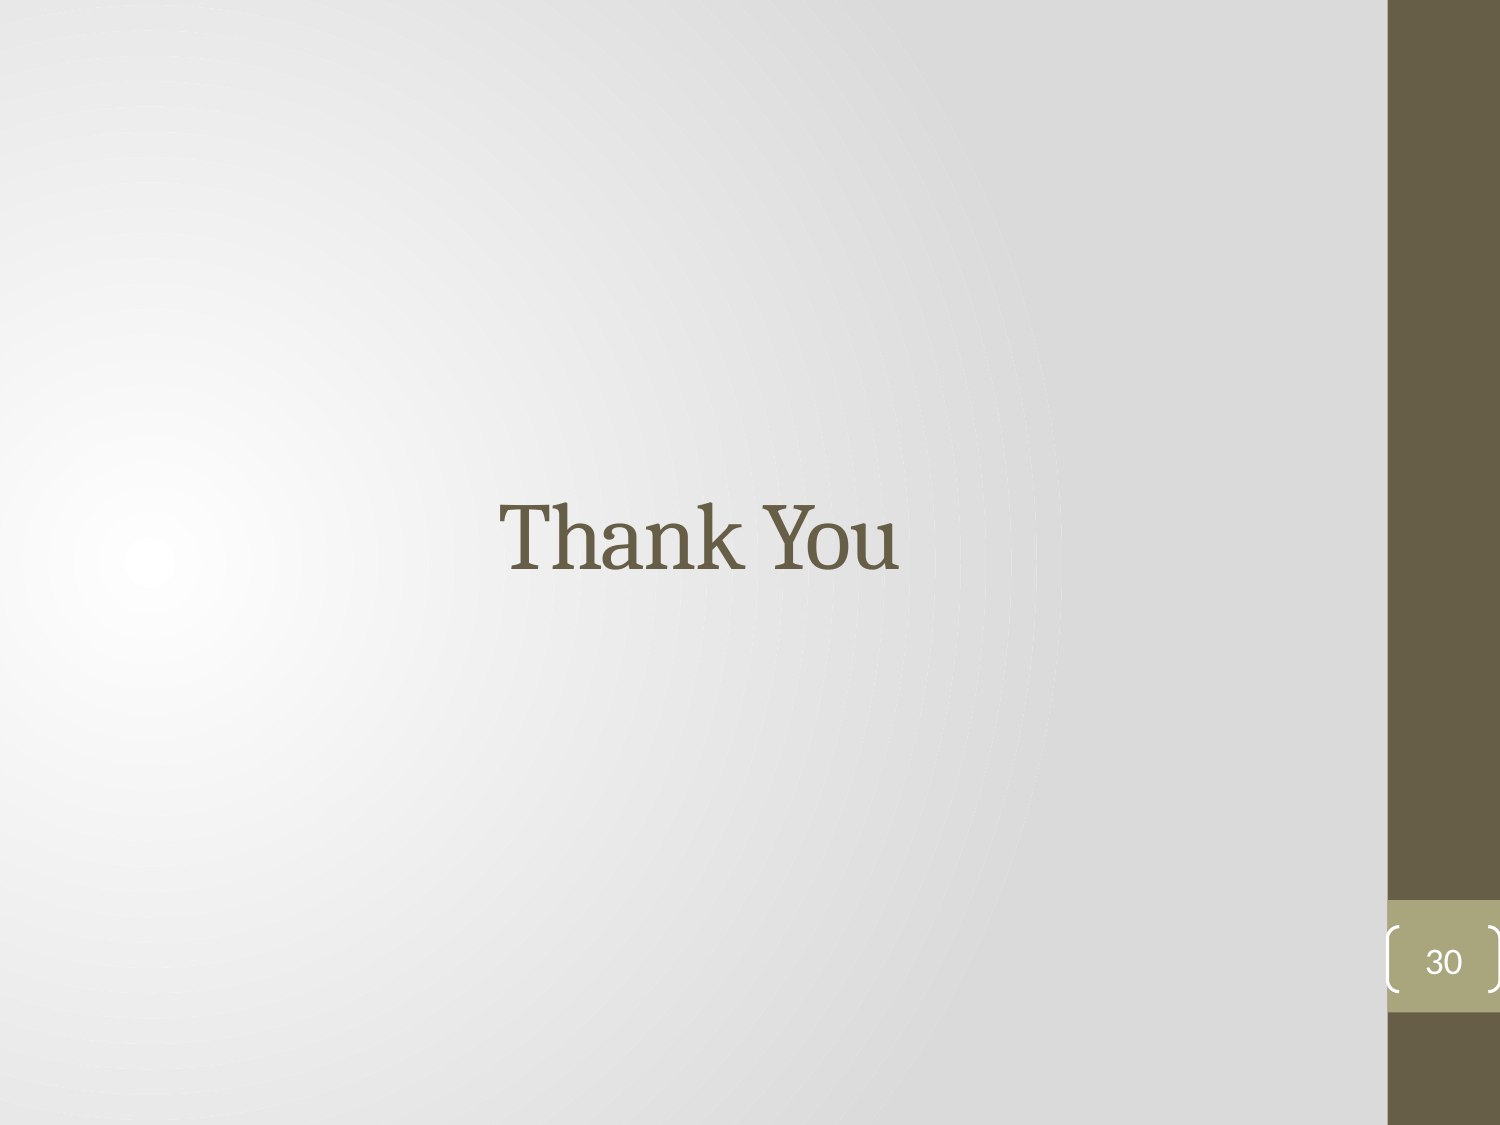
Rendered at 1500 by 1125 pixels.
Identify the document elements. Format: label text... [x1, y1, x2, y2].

title Thank You [75, 437, 1325, 625]
slide_number 30 [1385, 925, 1500, 994]
